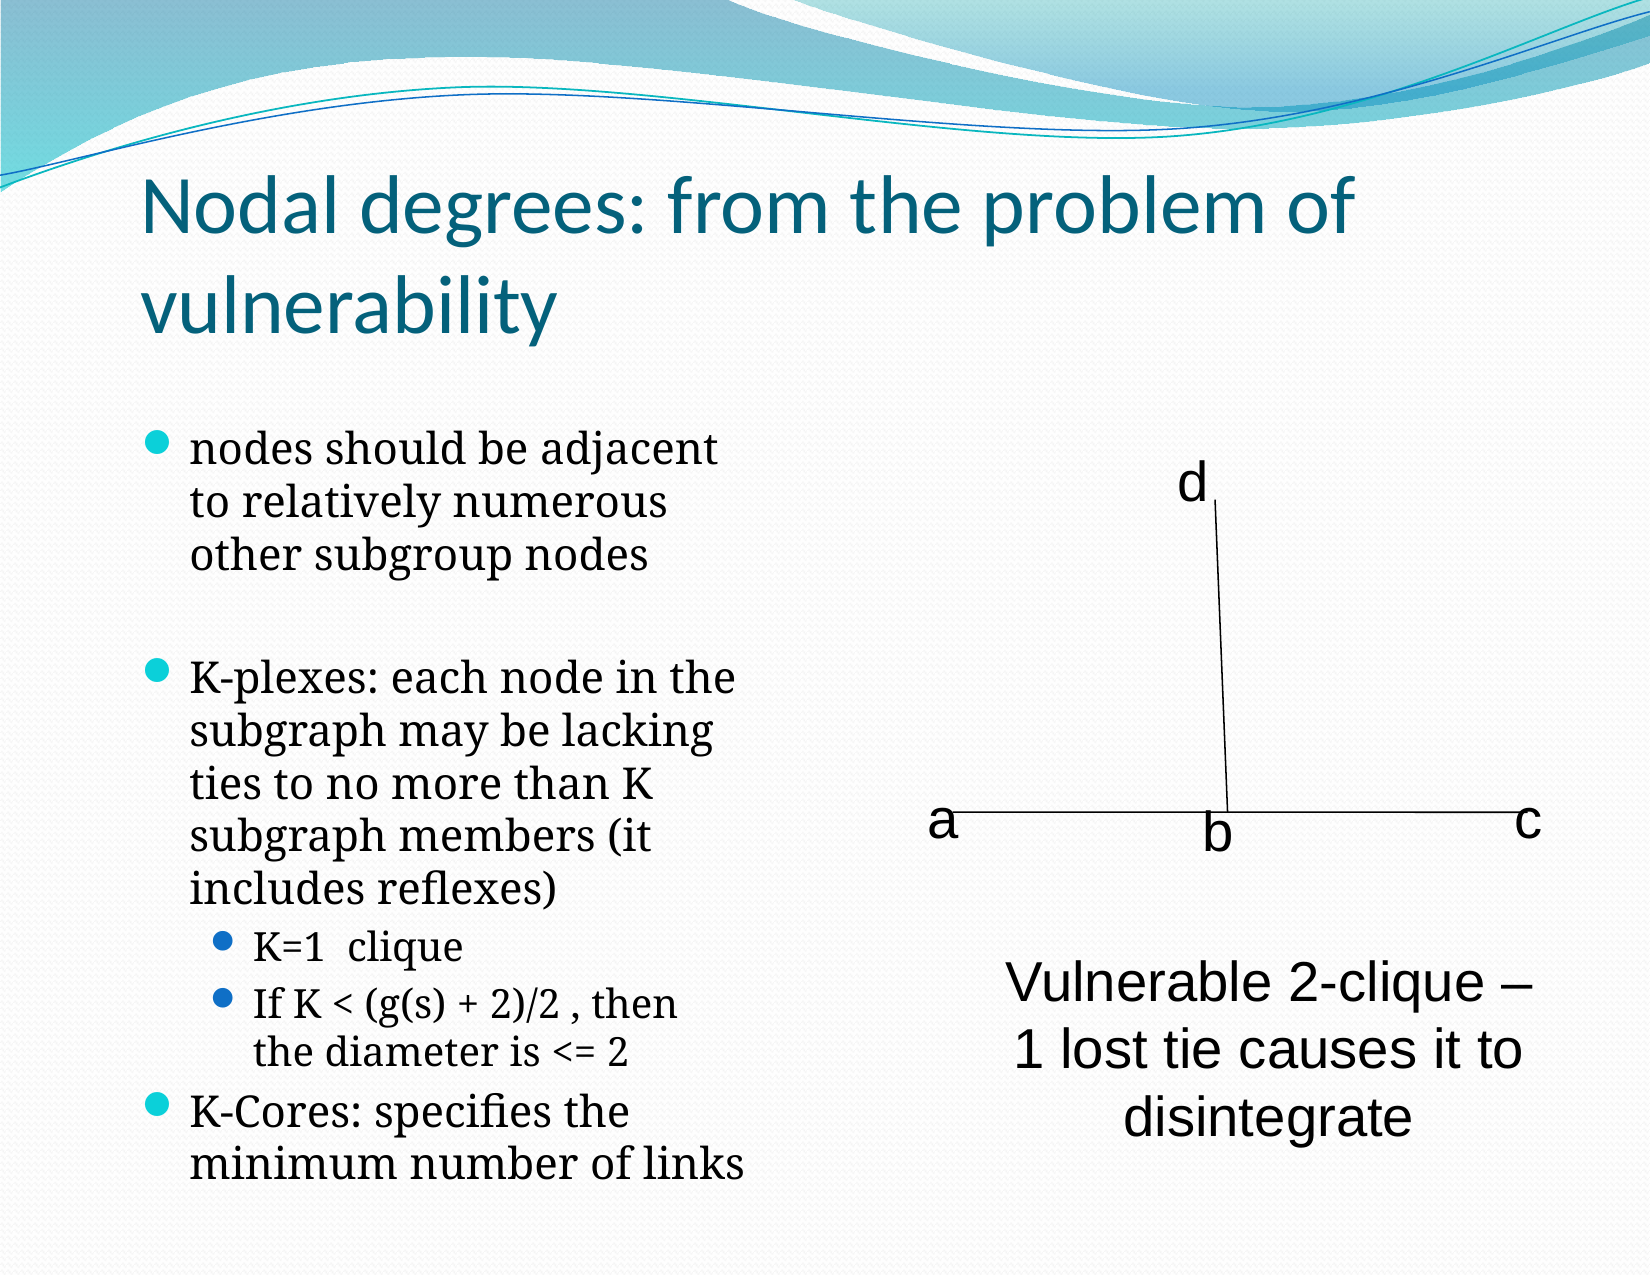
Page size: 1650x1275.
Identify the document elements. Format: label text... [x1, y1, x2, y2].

list nodes should be adjacent to relatively numerous other subgroup nodes K-plexes: each node in the subgraph may be lacking ties to no more than K subgraph members (it includes reflexes) K=1 clique If K < (g(s) + 2)/2 , then the diameter is <= 2 K-Cores: specifies the minimum number of links [125, 412, 764, 1249]
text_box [912, 437, 1559, 871]
title Nodal degrees: from the problem of vulnerability [140, 137, 1625, 350]
text_box Vulnerable 2-clique – 1 lost tie causes it to disintegrate [987, 937, 1550, 1155]
